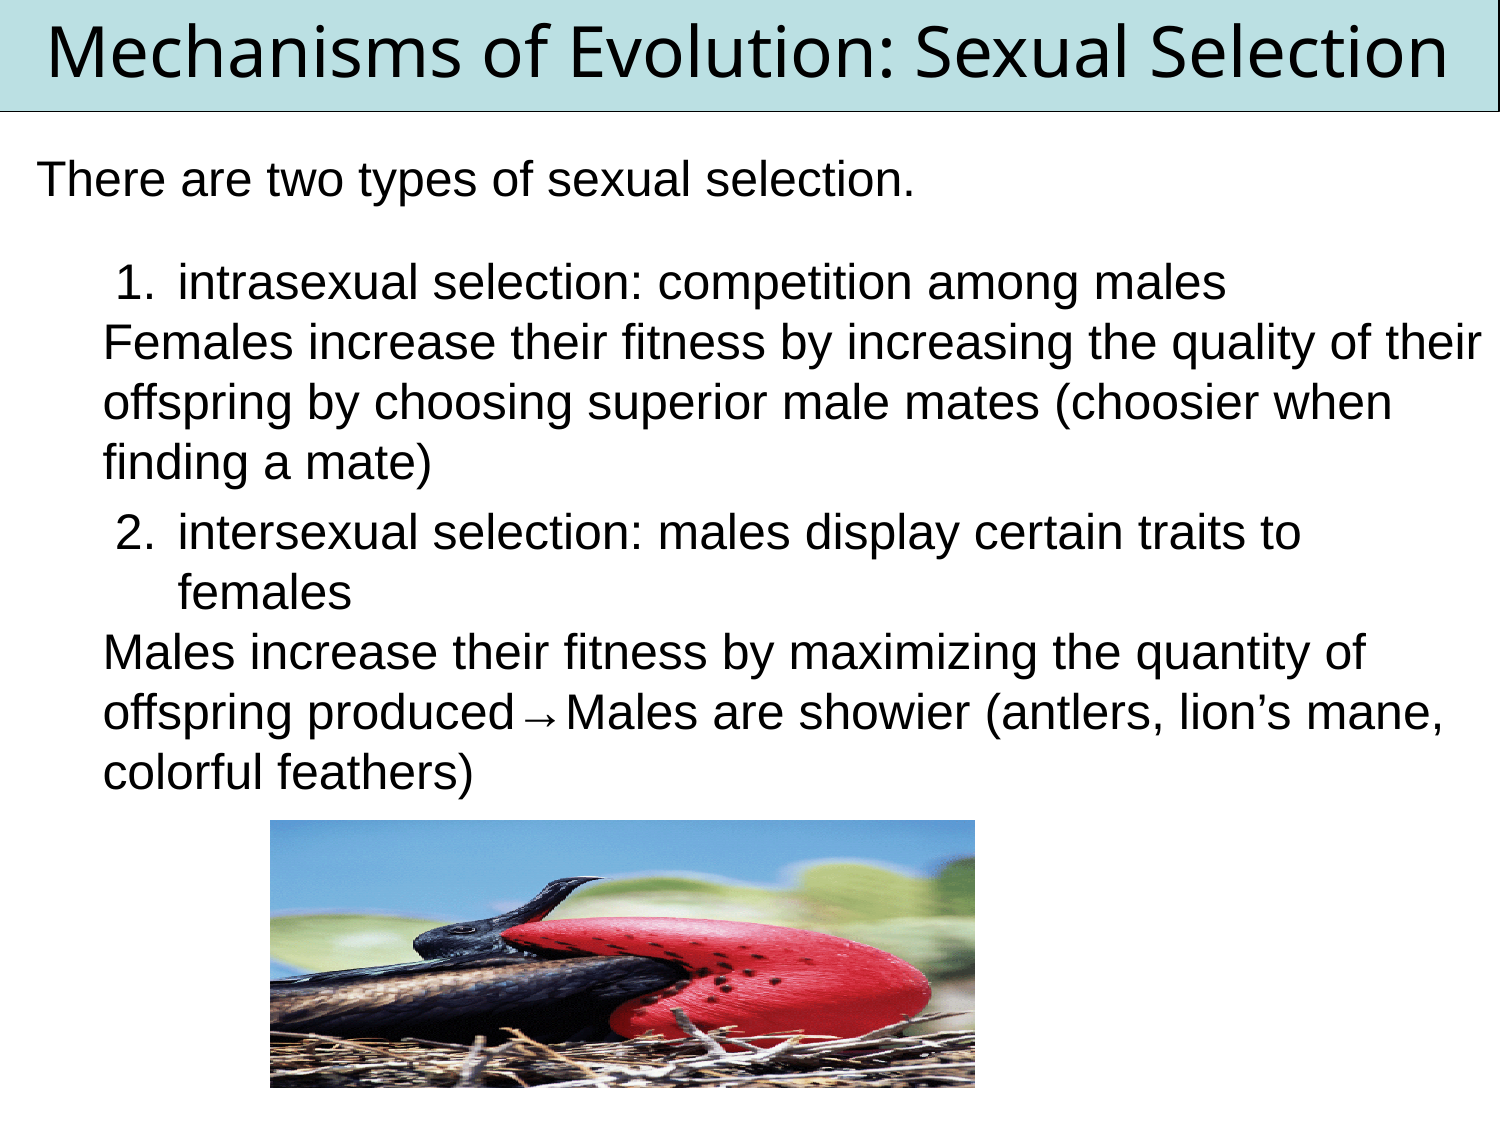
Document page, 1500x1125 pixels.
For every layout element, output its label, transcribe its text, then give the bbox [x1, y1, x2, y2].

text_box intrasexual selection: competition among males Females increase their fitness by increasing the quality of their offspring by choosing superior male mates (choosier when finding a mate) intersexual selection: males display certain traits to females Males increase their fitness by maximizing the quantity of offspring produced→Males are showier (antlers, lion’s mane, colorful feathers) [87, 241, 1500, 807]
picture [269, 820, 976, 1088]
list There are two types of sexual selection. [21, 139, 1434, 792]
text_box Mechanisms of Evolution: Sexual Selection [0, 0, 1499, 112]
